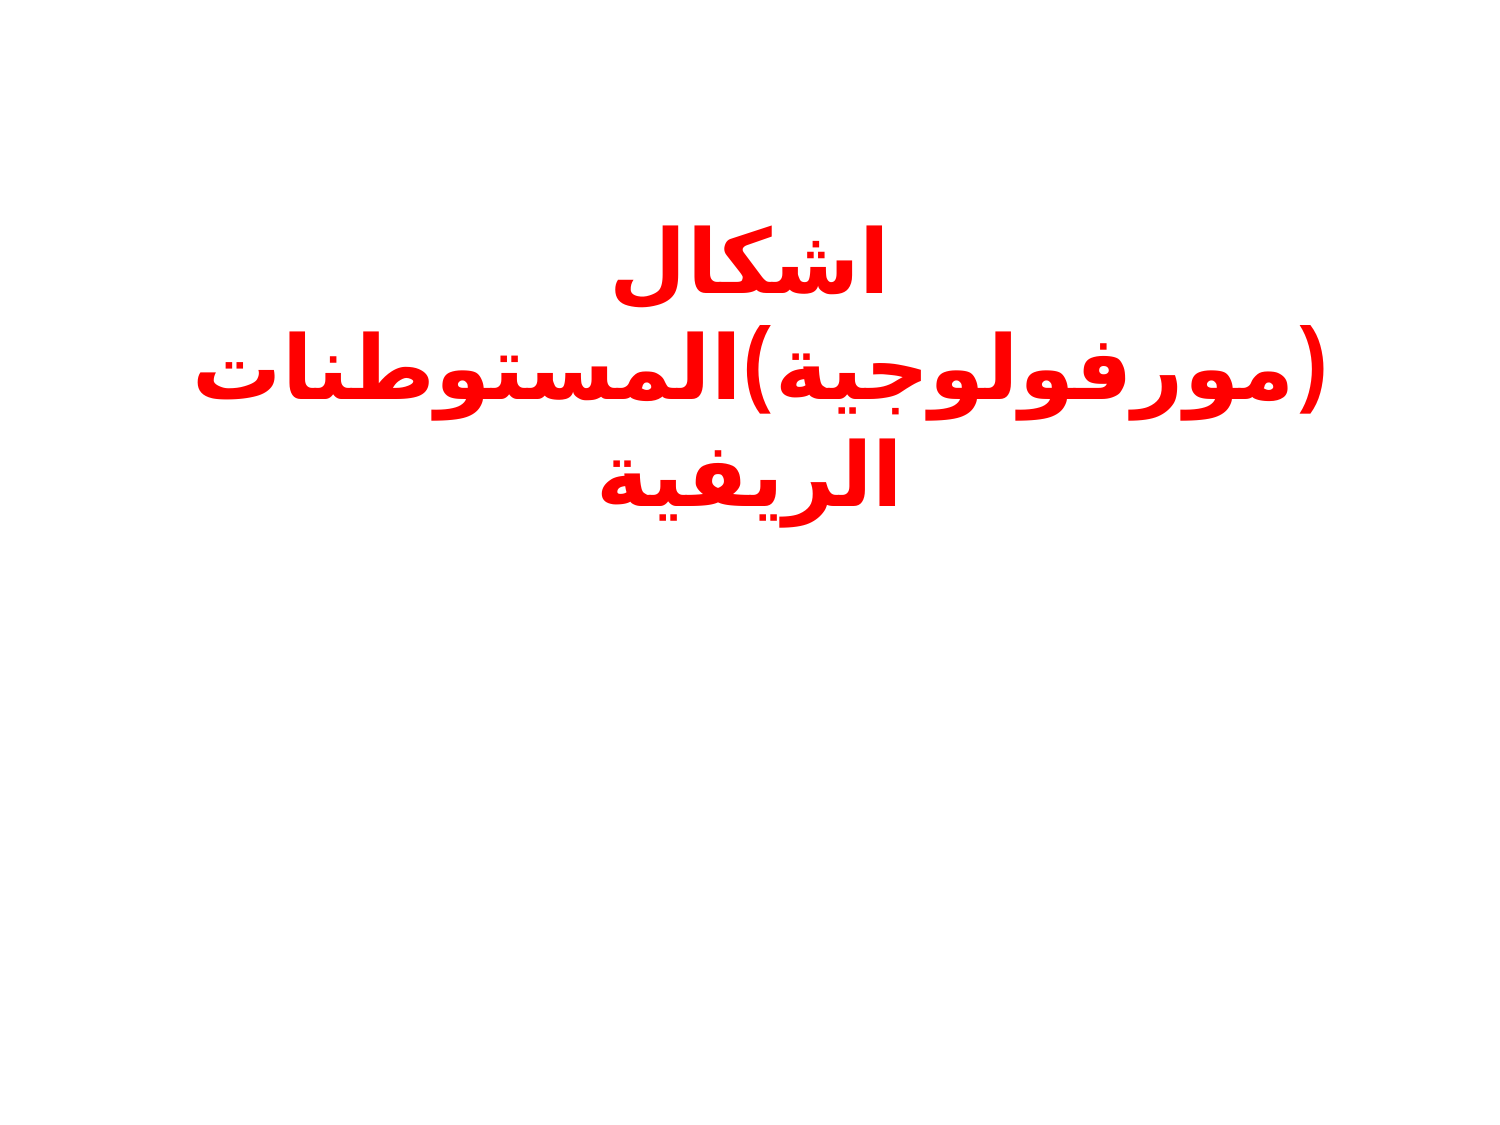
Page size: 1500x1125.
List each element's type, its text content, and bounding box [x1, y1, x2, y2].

title اشكال (مورفولوجية)المستوطنات الريفية [112, 196, 1388, 591]
